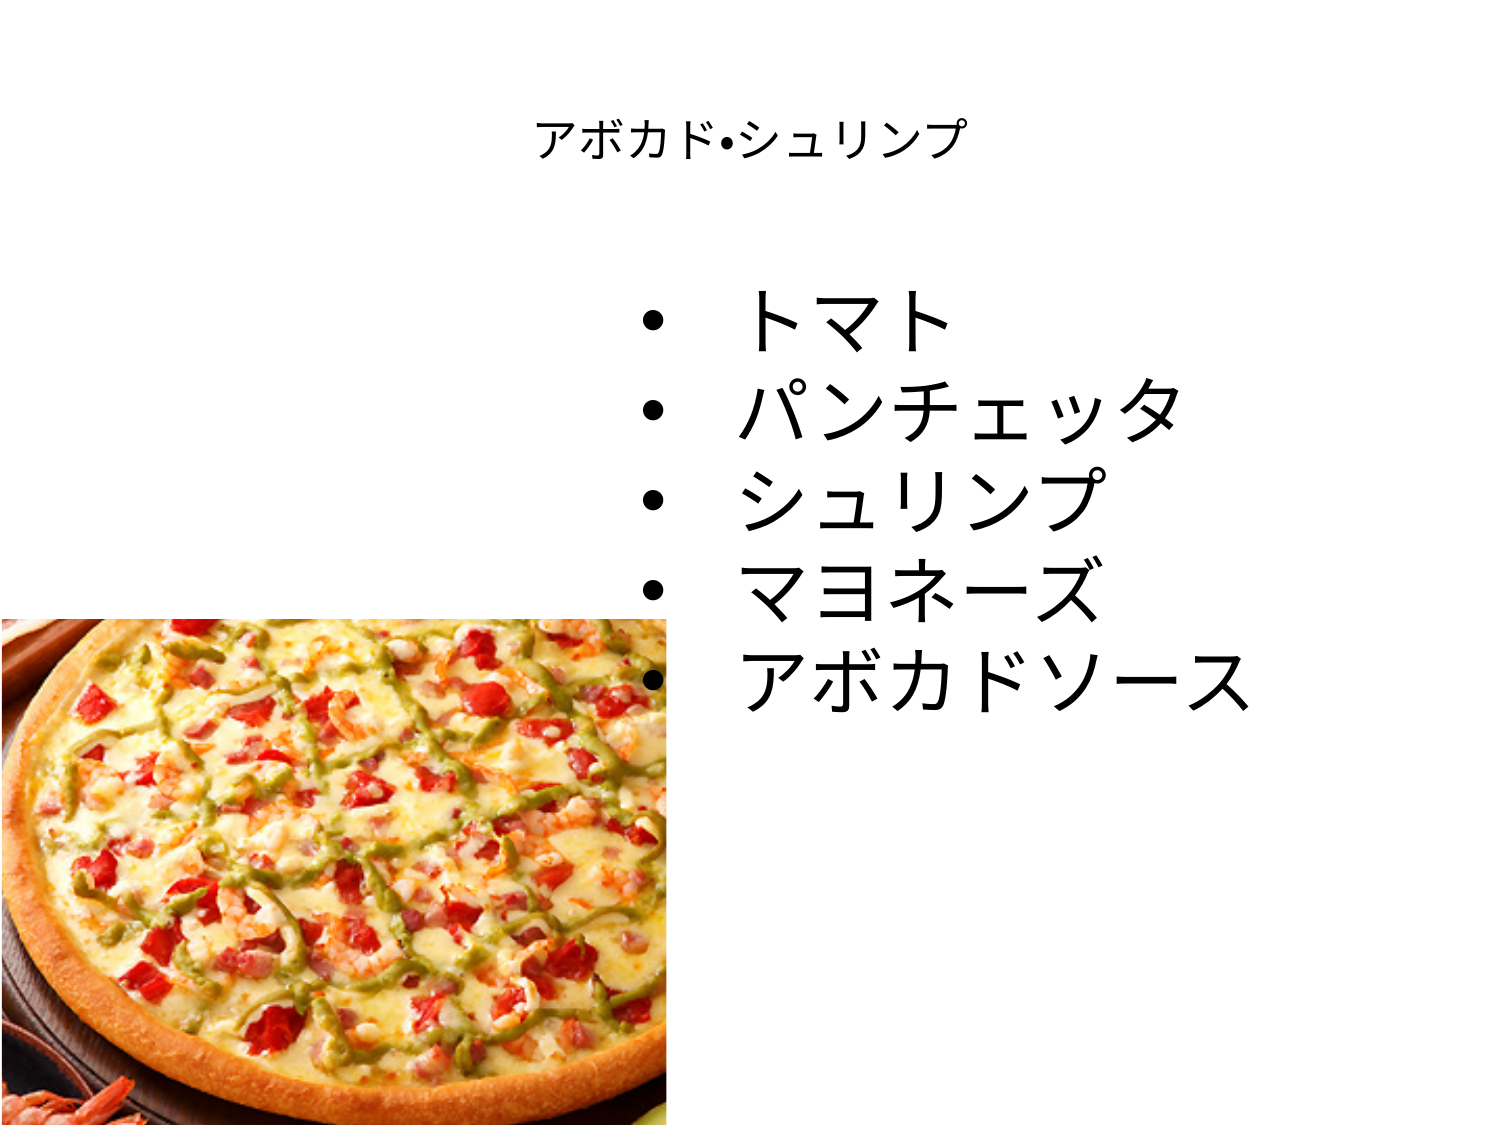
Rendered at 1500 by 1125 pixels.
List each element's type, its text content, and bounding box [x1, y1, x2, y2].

title アボカド・シュリンプ [75, 45, 1425, 233]
picture [1, 619, 667, 1125]
text_box トマト パンチェッタ シュリンプ マヨネーズ アボカドソース [626, 267, 1498, 732]
